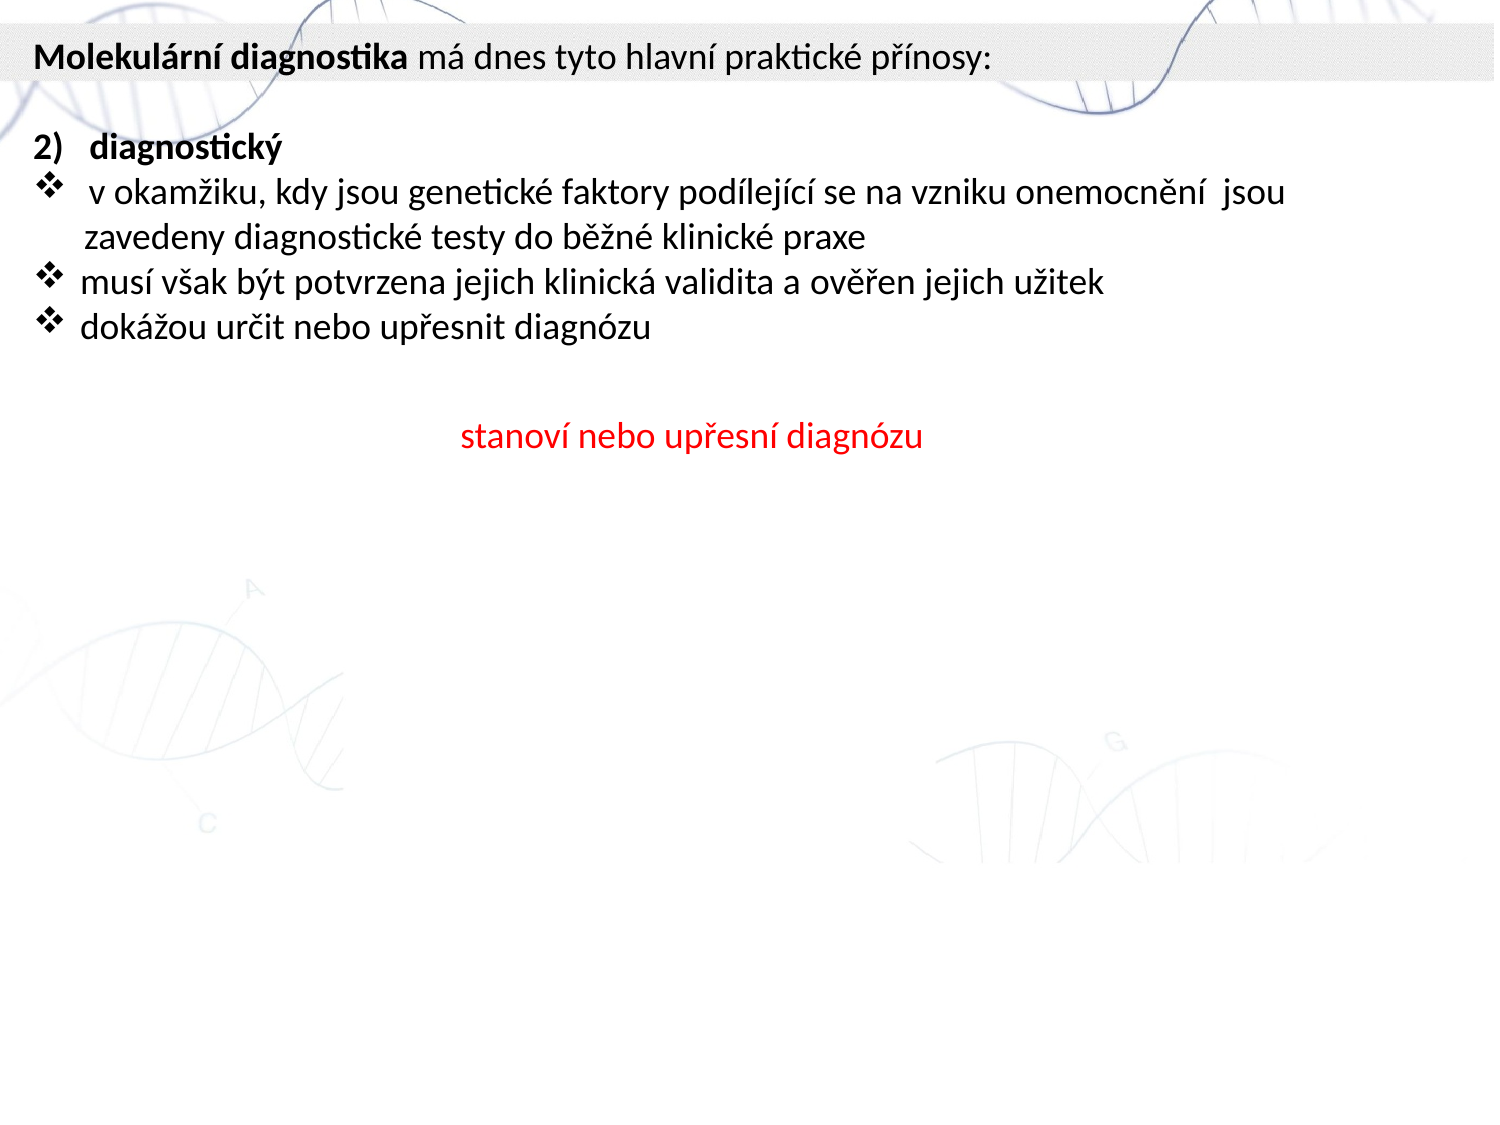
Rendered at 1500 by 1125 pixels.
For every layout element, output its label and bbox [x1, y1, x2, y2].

picture [0, 0, 1495, 1000]
